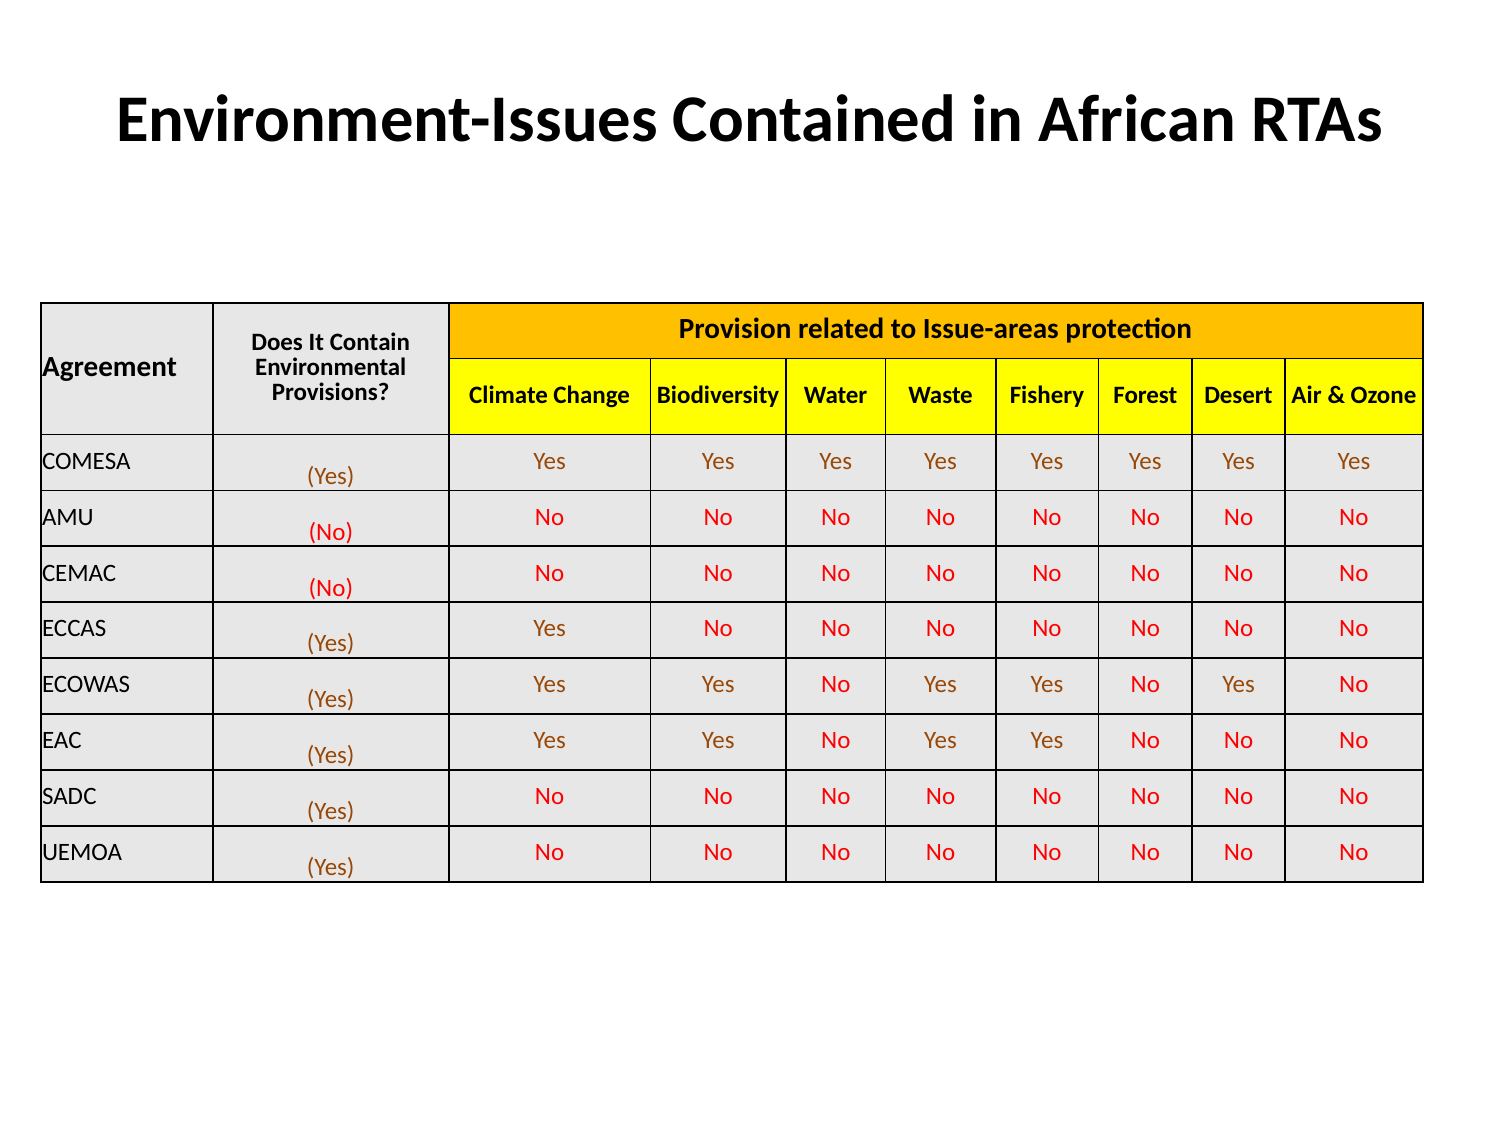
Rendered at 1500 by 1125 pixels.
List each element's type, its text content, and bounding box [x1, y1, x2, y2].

table_cell Yes [651, 659, 785, 713]
table_cell Fishery [997, 359, 1098, 434]
table_cell (Yes) [214, 603, 448, 657]
table_cell No [787, 603, 885, 657]
table_cell Yes [997, 659, 1098, 713]
table_cell (Yes) [214, 435, 448, 490]
table_cell Yes [450, 715, 650, 769]
table_cell Yes [1193, 435, 1284, 490]
table_cell No [1193, 491, 1284, 545]
table_cell No [787, 827, 885, 881]
table_cell No [997, 491, 1098, 545]
table_cell ECCAS [42, 603, 212, 657]
table_cell No [651, 827, 785, 881]
table_cell (Yes) [214, 827, 448, 881]
table_cell No [1099, 715, 1191, 769]
table_cell UEMOA [42, 827, 212, 881]
table_cell No [787, 659, 885, 713]
table_cell No [997, 827, 1098, 881]
table_cell No [450, 771, 650, 825]
table_cell No [886, 603, 995, 657]
table_cell No [1286, 491, 1422, 545]
table_cell Air & Ozone [1286, 359, 1422, 434]
table_cell No [651, 491, 785, 545]
table_cell COMESA [42, 435, 212, 490]
table_cell No [1286, 715, 1422, 769]
table_cell No [450, 547, 650, 601]
table_cell Climate Change [450, 359, 650, 434]
table_header Does It Contain Environmental Provisions? [214, 304, 448, 434]
table_cell No [997, 603, 1098, 657]
table_cell Yes [787, 435, 885, 490]
table_cell No [886, 827, 995, 881]
table_cell No [1099, 547, 1191, 601]
table_cell Yes [651, 715, 785, 769]
table_cell Desert [1193, 359, 1284, 434]
table_cell No [787, 771, 885, 825]
table_header Provision related to Issue-areas protection [450, 304, 1422, 358]
table_cell No [450, 827, 650, 881]
table_cell ECOWAS [42, 659, 212, 713]
table_cell (No) [214, 491, 448, 545]
table_cell Yes [450, 603, 650, 657]
table_cell No [787, 547, 885, 601]
table_cell Yes [886, 715, 995, 769]
table_cell No [1193, 547, 1284, 601]
table_cell No [1193, 827, 1284, 881]
table_cell Yes [1099, 435, 1191, 490]
table_cell No [1099, 659, 1191, 713]
table_cell Yes [450, 435, 650, 490]
table_cell Water [787, 359, 885, 434]
table_cell (Yes) [214, 659, 448, 713]
table_header Agreement [42, 304, 212, 434]
table_cell Yes [1193, 659, 1284, 713]
table_cell No [651, 547, 785, 601]
table_cell Yes [886, 659, 995, 713]
title Environment-Issues Contained in African RTAs [75, 45, 1425, 185]
table_cell No [1286, 659, 1422, 713]
table_cell (No) [214, 547, 448, 601]
table_cell No [787, 715, 885, 769]
table_cell No [886, 491, 995, 545]
table_cell Yes [997, 435, 1098, 490]
table_cell No [1193, 771, 1284, 825]
table_cell Biodiversity [651, 359, 785, 434]
table_cell Yes [886, 435, 995, 490]
table_cell Forest [1099, 359, 1191, 434]
table_cell No [997, 547, 1098, 601]
table_cell Yes [997, 715, 1098, 769]
table_cell Yes [651, 435, 785, 490]
table_cell CEMAC [42, 547, 212, 601]
table_cell SADC [42, 771, 212, 825]
table_cell Yes [450, 659, 650, 713]
table_cell Yes [1286, 435, 1422, 490]
table_cell No [1286, 603, 1422, 657]
table_cell No [1286, 771, 1422, 825]
table_cell No [1099, 827, 1191, 881]
table_cell No [1099, 603, 1191, 657]
table_cell Waste [886, 359, 995, 434]
table_cell No [651, 771, 785, 825]
table_cell No [1193, 715, 1284, 769]
table_cell No [1099, 771, 1191, 825]
table_cell No [886, 547, 995, 601]
table_cell AMU [42, 491, 212, 545]
table_cell (Yes) [214, 771, 448, 825]
table_cell EAC [42, 715, 212, 769]
table_cell No [997, 771, 1098, 825]
table_cell No [1286, 547, 1422, 601]
table_cell No [787, 491, 885, 545]
table_cell No [1286, 827, 1422, 881]
table_cell No [1193, 603, 1284, 657]
table_cell No [450, 491, 650, 545]
table_cell No [1099, 491, 1191, 545]
table_cell (Yes) [214, 715, 448, 769]
table_cell No [886, 771, 995, 825]
table_cell No [651, 603, 785, 657]
